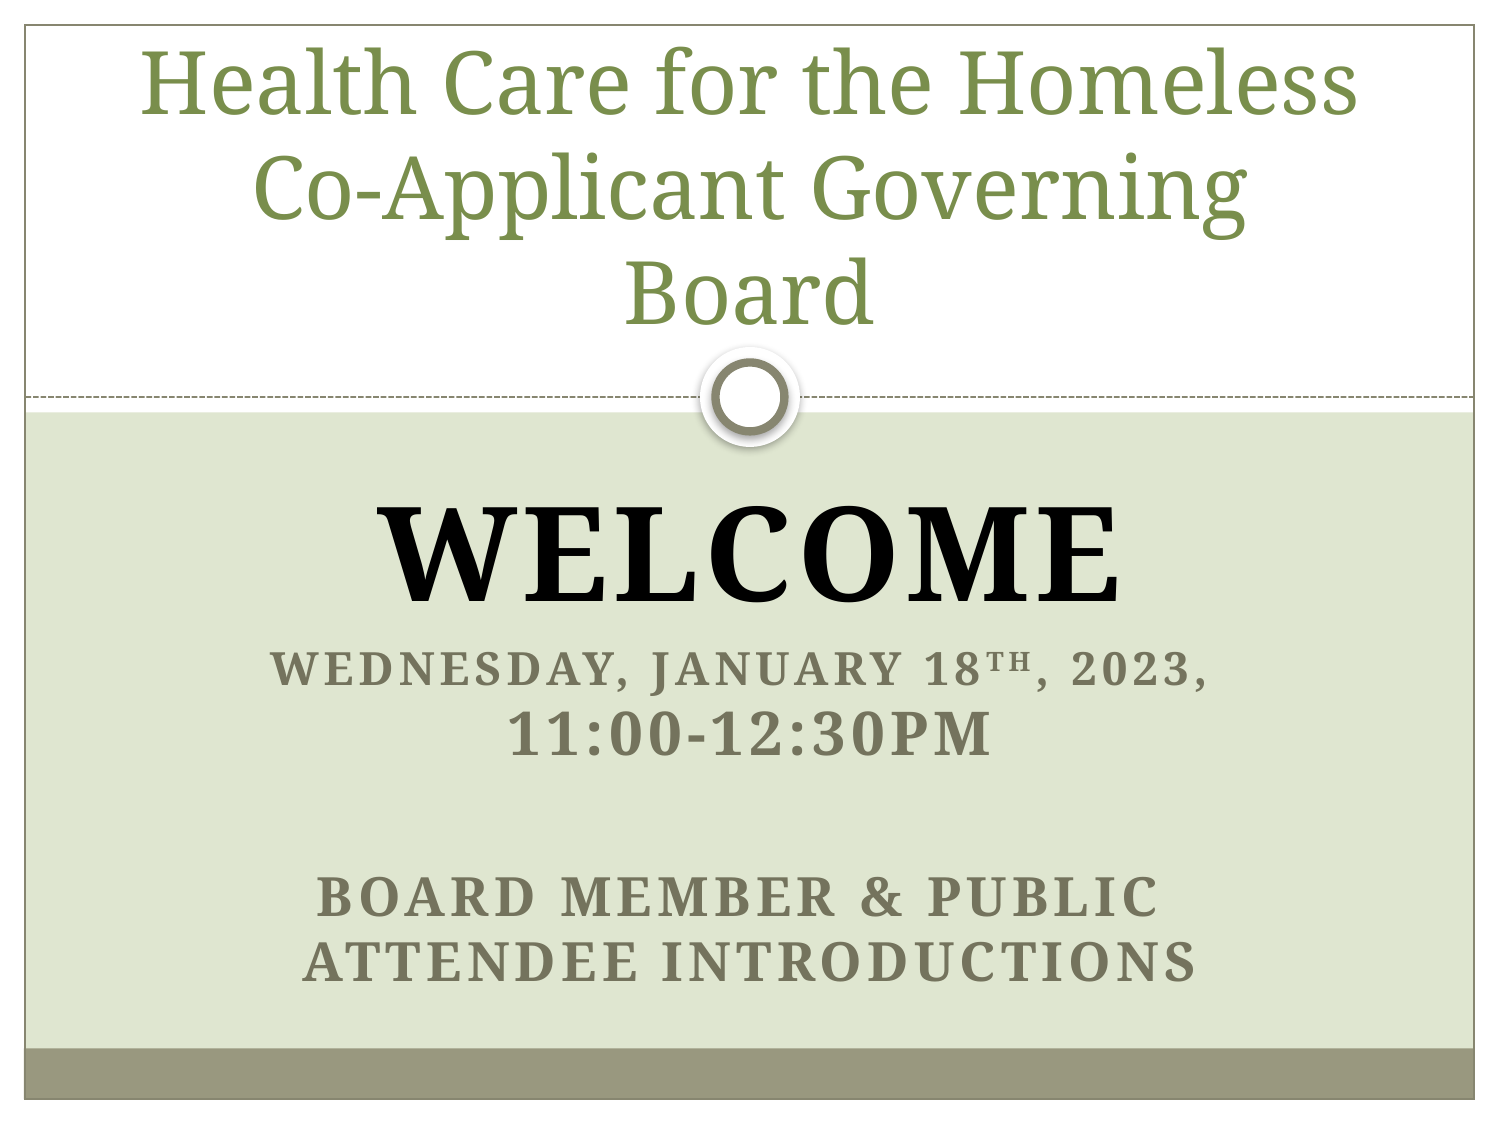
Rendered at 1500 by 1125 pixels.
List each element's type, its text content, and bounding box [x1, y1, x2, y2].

title Health Care for the Homeless Co-Applicant Governing Board [112, 62, 1388, 350]
subtitle Welcome Wednesday, January 18th, 2023, 11:00-12:30pm Board Member & Public Attendee Introductions [200, 462, 1300, 1038]
